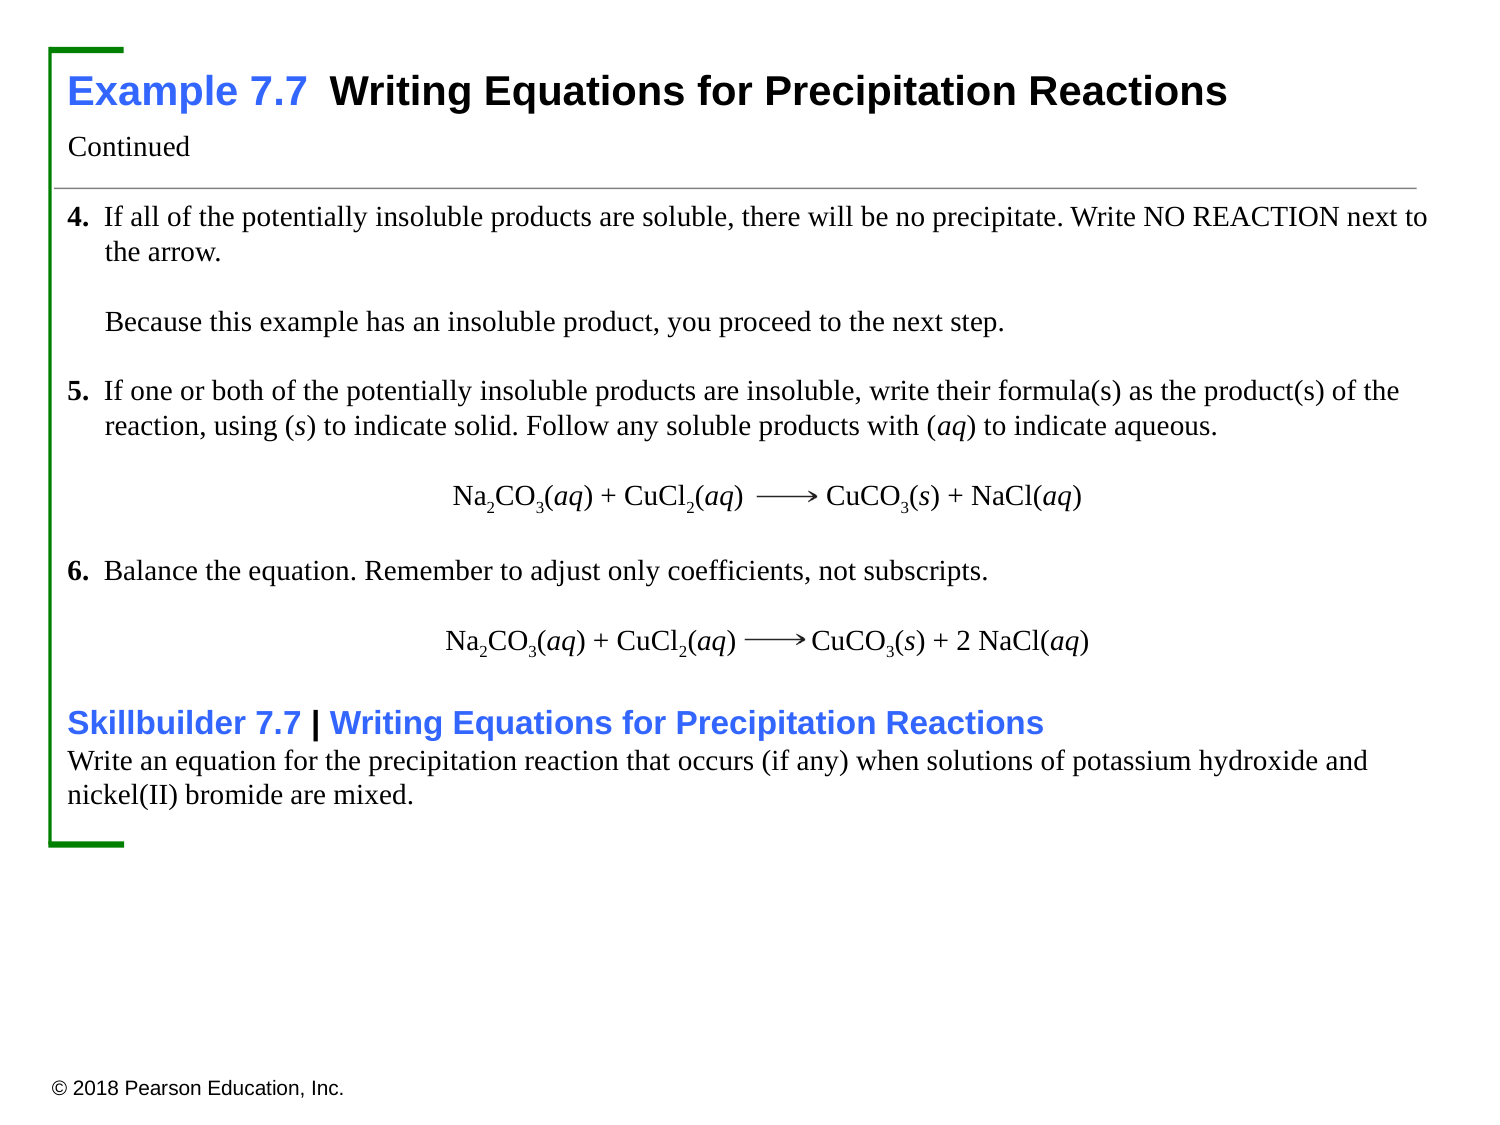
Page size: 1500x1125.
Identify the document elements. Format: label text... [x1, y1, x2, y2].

picture [741, 629, 811, 648]
text_box Example 7.7 Writing Equations for Precipitation Reactions [52, 59, 1417, 119]
text_box Continued [53, 119, 1441, 192]
picture [753, 487, 823, 505]
text_box 4. If all of the potentially insoluble products are soluble, there will be no precipitate. Write NO REACTION next to the arrow. Because this example has an insoluble product, you proceed to the next step. 5. If one or both of the potentially insoluble products are insoluble, write their formula(s) as the product(s) of the reaction, using (s) to indicate solid. Follow any soluble products with (aq) to indicate aqueous. Na2CO3(aq) + CuCl2(aq) CuCO3(s) + NaCl(aq) 6. Balance the equation. Remember to adjust only coefficients, not subscripts. Na2CO3(aq) + CuCl2(aq) CuCO3(s) + 2 NaCl(aq) Skillbuilder 7.7 | Writing Equations for Precipitation Reactions Write an equation for the precipitation reaction that occurs (if any) when solutions of potassium hydroxide and nickel(II) bromide are mixed. [52, 189, 1483, 767]
